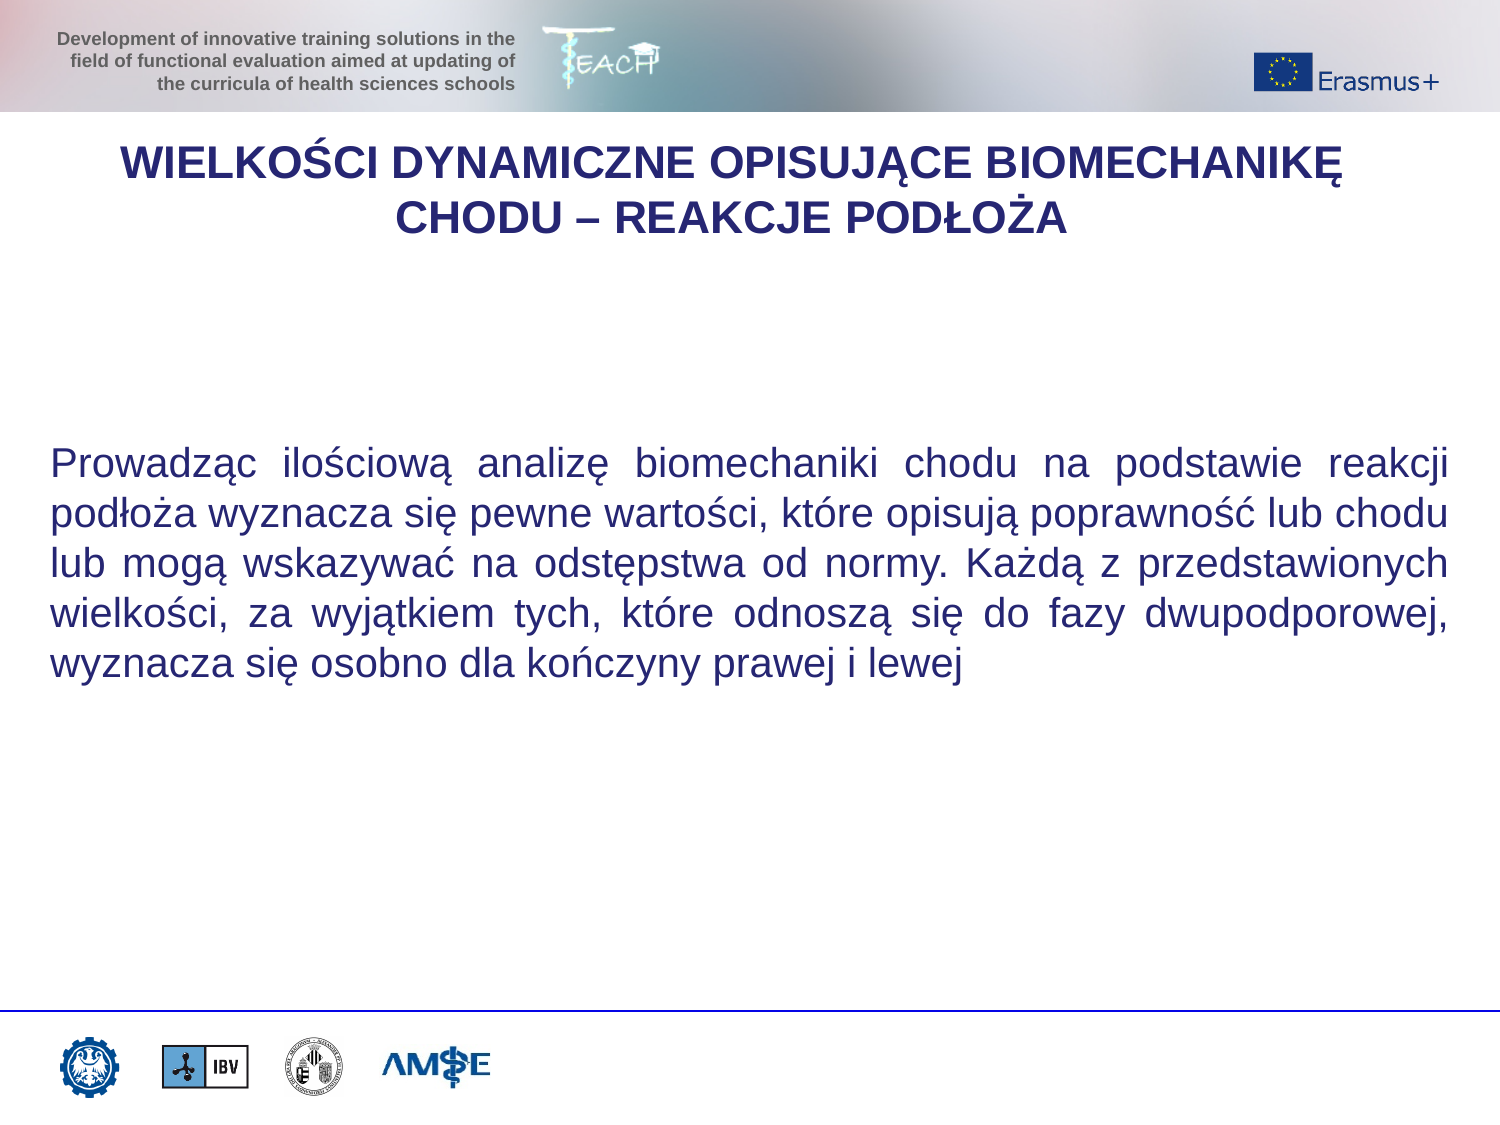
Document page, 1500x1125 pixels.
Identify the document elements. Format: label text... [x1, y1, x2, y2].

text_box WIELKOŚCI DYNAMICZNE OPISUJĄCE BIOMECHANIKĘ CHODU – REAKCJE PODŁOŻA [64, 125, 1400, 251]
text_box Prowadząc ilościową analizę biomechaniki chodu na podstawie reakcji podłoża wyznacza się pewne wartości, które opisują poprawność lub chodu lub mogą wskazywać na odstępstwa od normy. Każdą z przedstawionych wielkości, za wyjątkiem tych, które odnoszą się do fazy dwupodporowej, wyznacza się osobno dla kończyny prawej i lewej [35, 428, 1465, 694]
picture [379, 1044, 491, 1089]
picture [161, 1044, 249, 1089]
picture [0, 1, 1500, 112]
picture [284, 1036, 344, 1097]
picture [53, 1035, 126, 1099]
